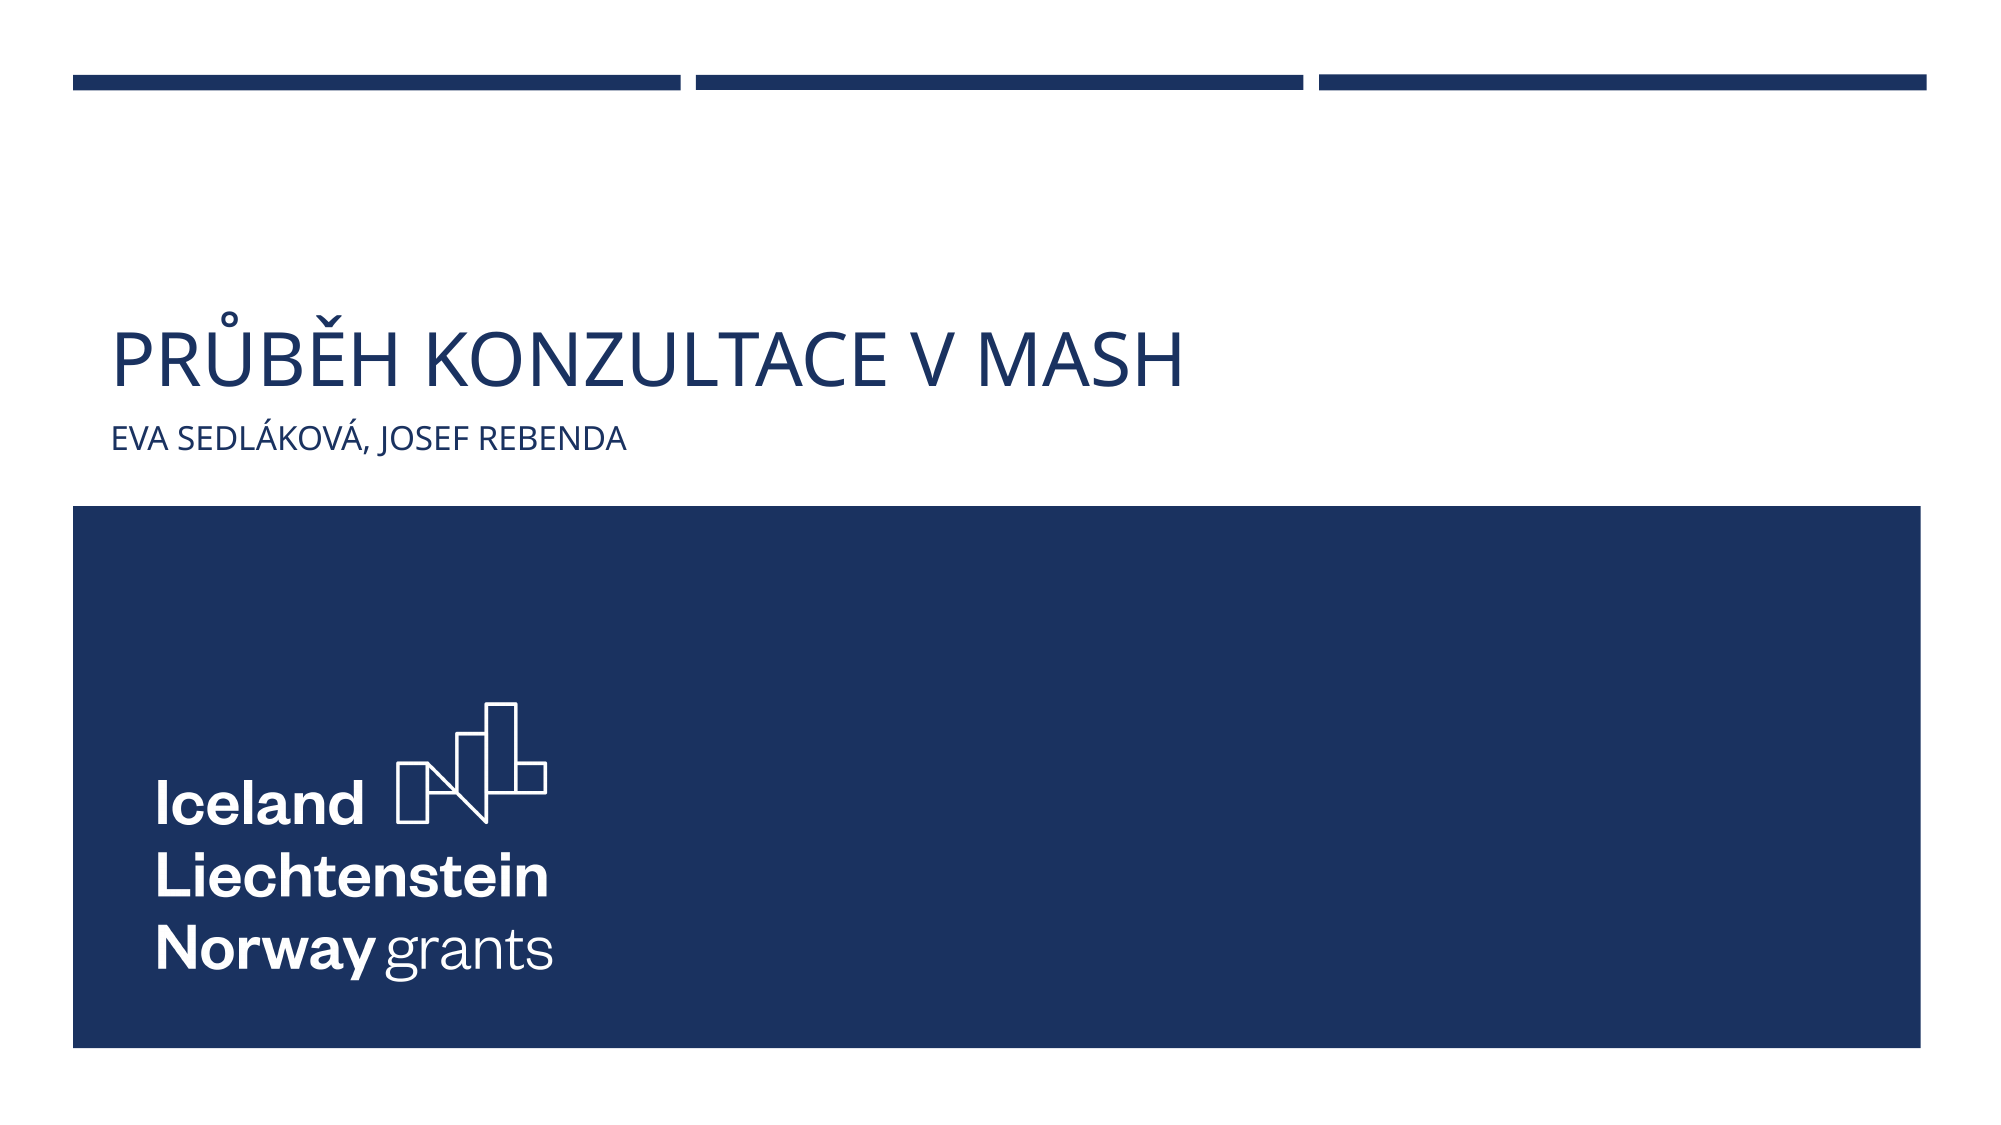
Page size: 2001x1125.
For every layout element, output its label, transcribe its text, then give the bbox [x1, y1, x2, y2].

title Průběh konzultace v MASh [95, 167, 1899, 409]
subtitle Eva Sedláková, Josef Rebenda [95, 409, 1899, 507]
picture [154, 702, 554, 983]
